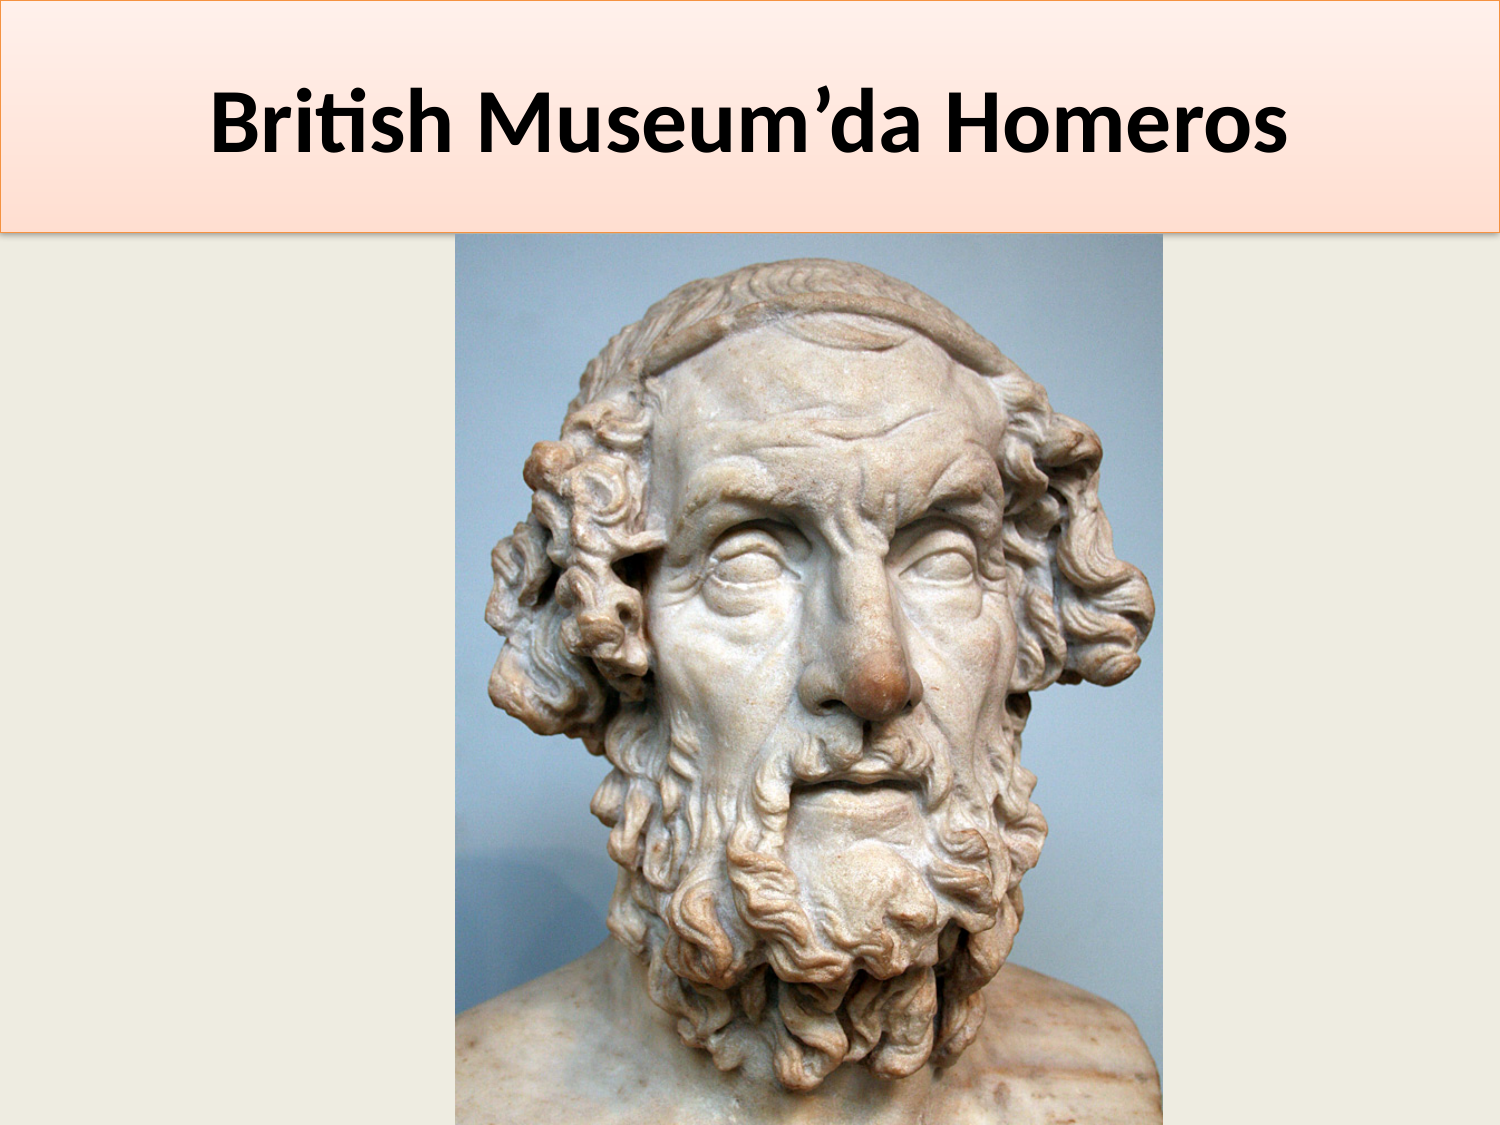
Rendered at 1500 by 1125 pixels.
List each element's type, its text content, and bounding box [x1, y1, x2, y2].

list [455, 234, 1163, 1125]
title British Museum’da Homeros [0, 0, 1500, 233]
